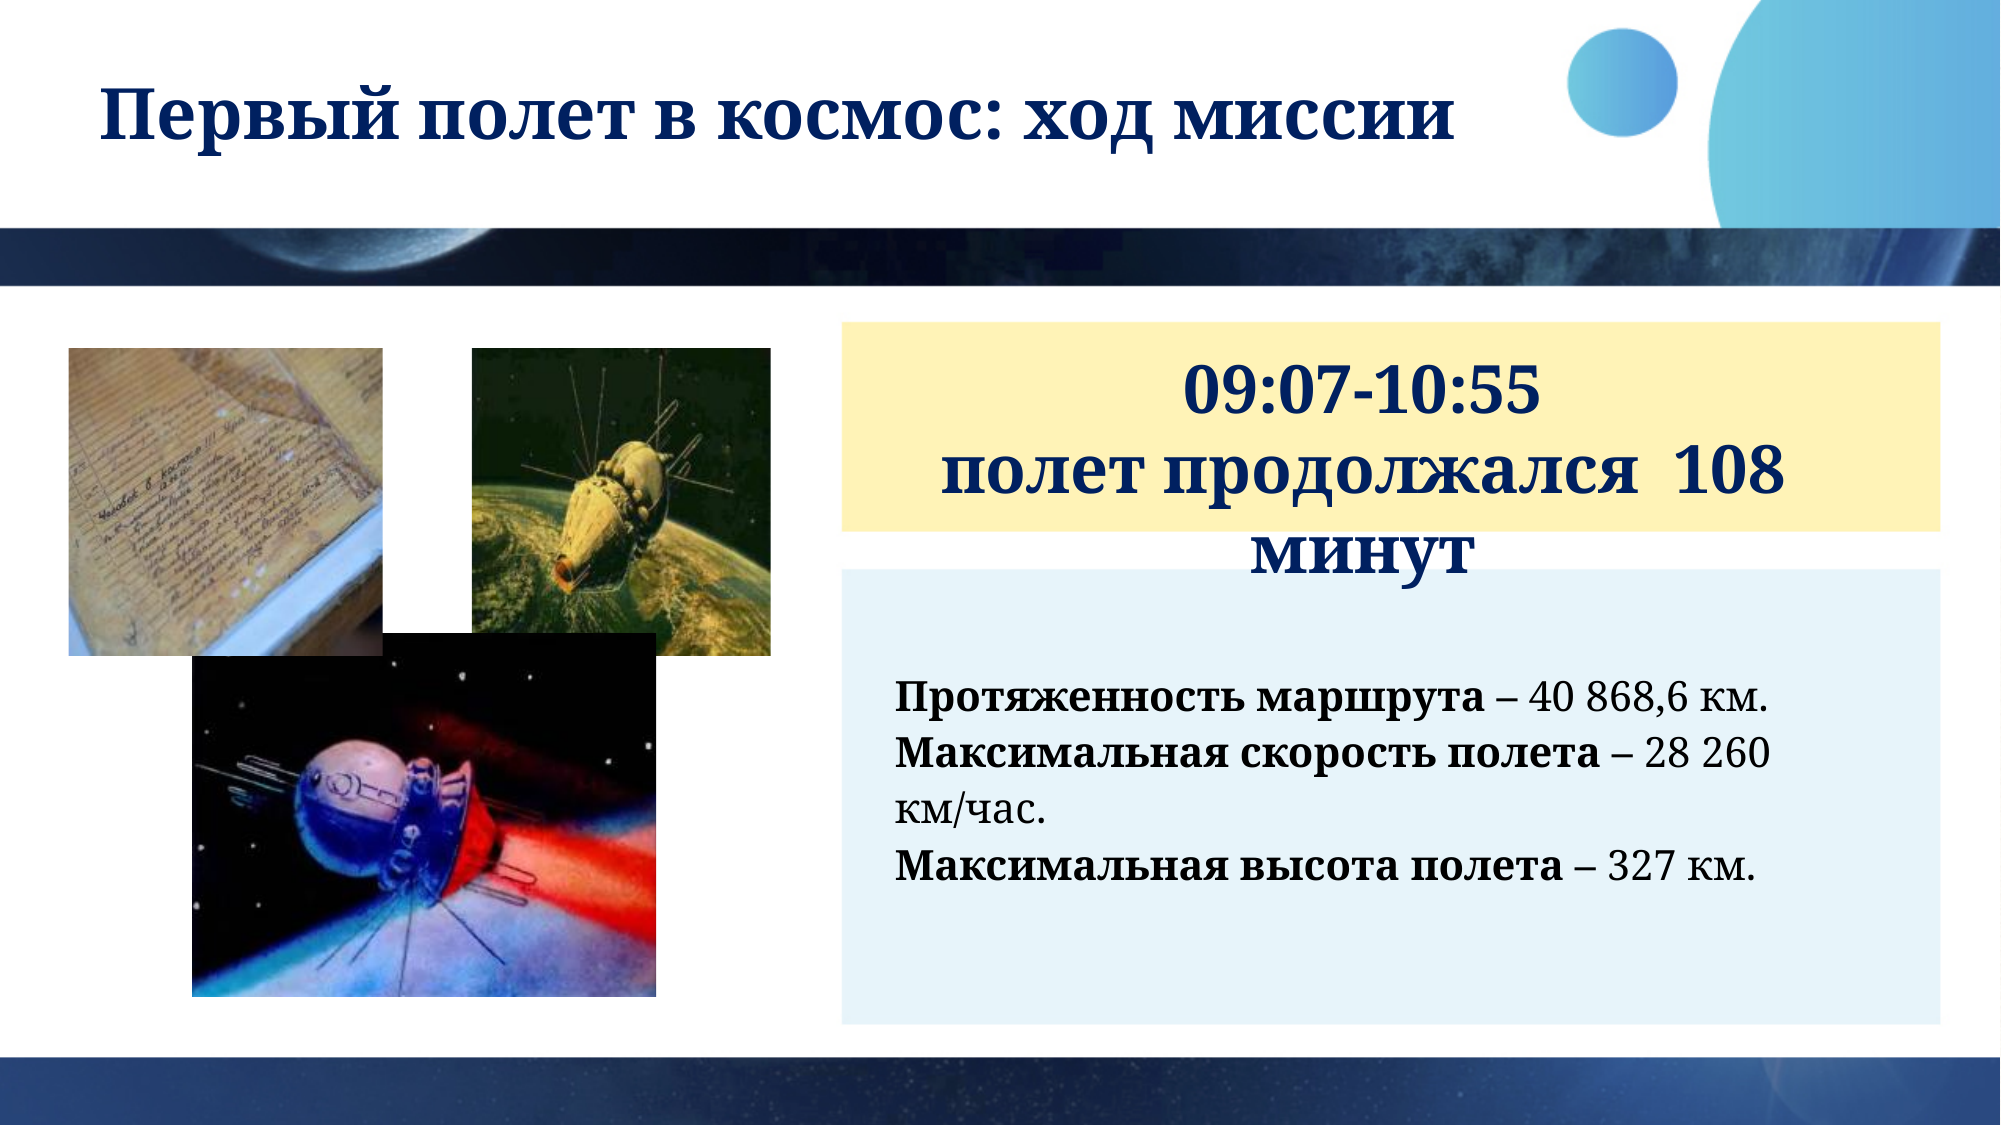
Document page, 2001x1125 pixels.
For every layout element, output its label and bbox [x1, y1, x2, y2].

picture [0, 0, 2001, 1125]
text_box [68, 347, 771, 998]
